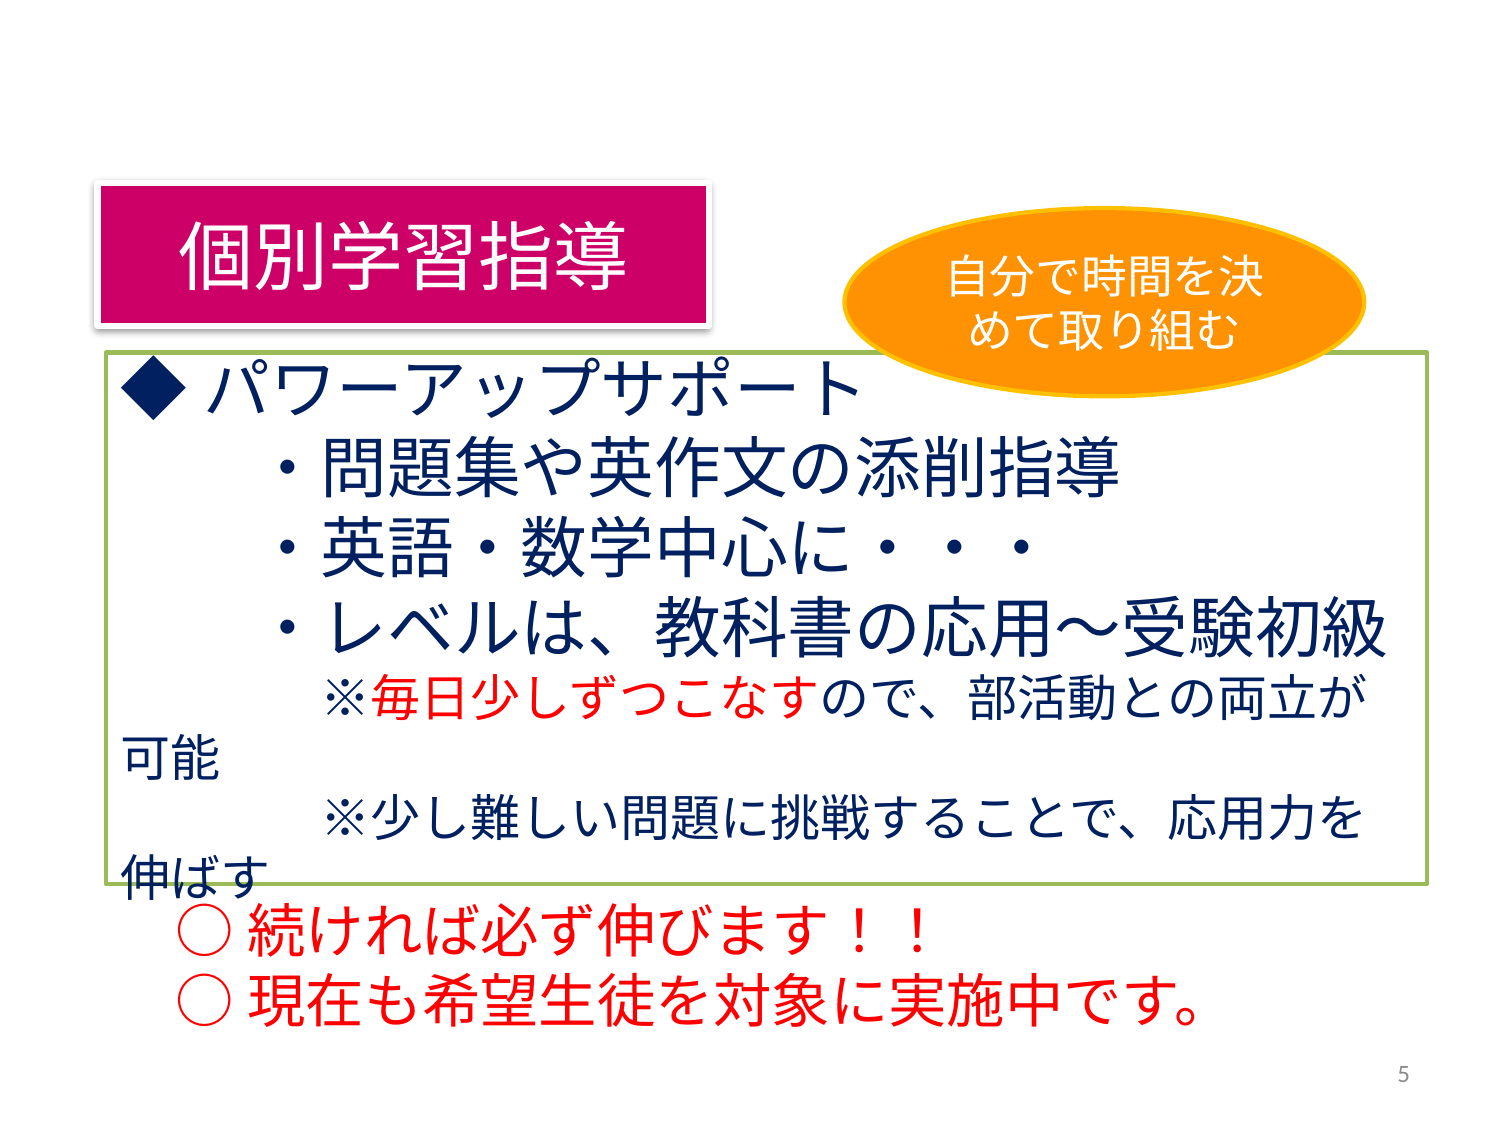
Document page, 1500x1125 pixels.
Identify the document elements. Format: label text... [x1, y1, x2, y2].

slide_number 5 [1074, 1062, 1425, 1103]
text_box ○続ければ必ず伸びます！！ ○現在も希望生徒を対象に実施中です。 [145, 832, 1426, 1097]
text_box 個別学習指導 [94, 180, 712, 329]
text_box ◆パワーアップサポート ・問題集や英作文の添削指導 ・英語・数学中心に・・・ ・レベルは、教科書の応用～受験初級 ※毎日少しずつこなすので、部活動との両立が可能 ※少し難しい問題に挑戦することで、応用力を伸ばす [104, 350, 1429, 886]
text_box 自分で時間を決めて取り組む [842, 205, 1367, 399]
